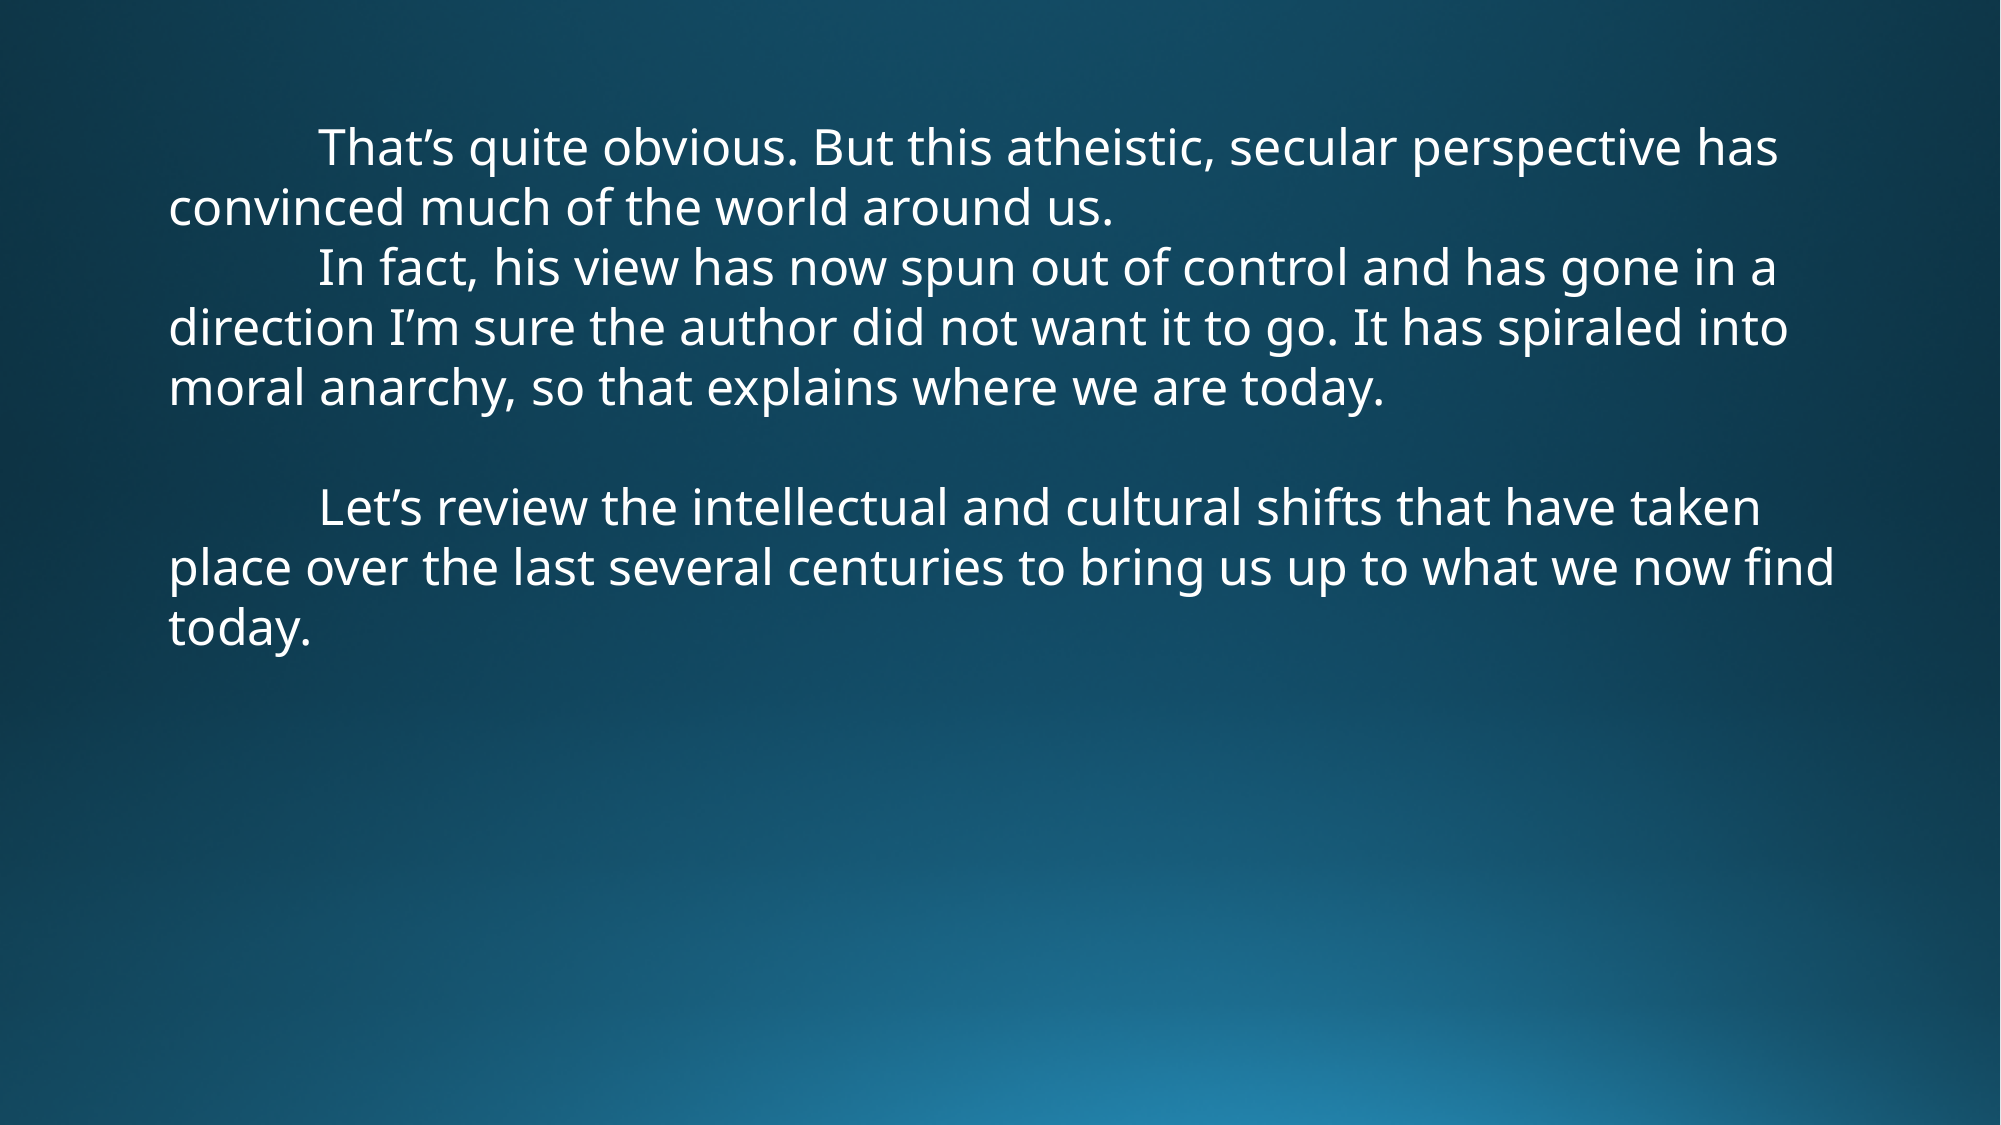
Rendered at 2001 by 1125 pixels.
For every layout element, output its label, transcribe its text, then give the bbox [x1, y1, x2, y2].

text_box That’s quite obvious. But this atheistic, secular perspective has convinced much of the world around us. In fact, his view has now spun out of control and has gone in a direction I’m sure the author did not want it to go. It has spiraled into moral anarchy, so that explains where we are today. Let’s review the intellectual and cultural shifts that have taken place over the last several centuries to bring us up to what we now find today. [154, 107, 1868, 723]
picture [0, 0, 2001, 1125]
